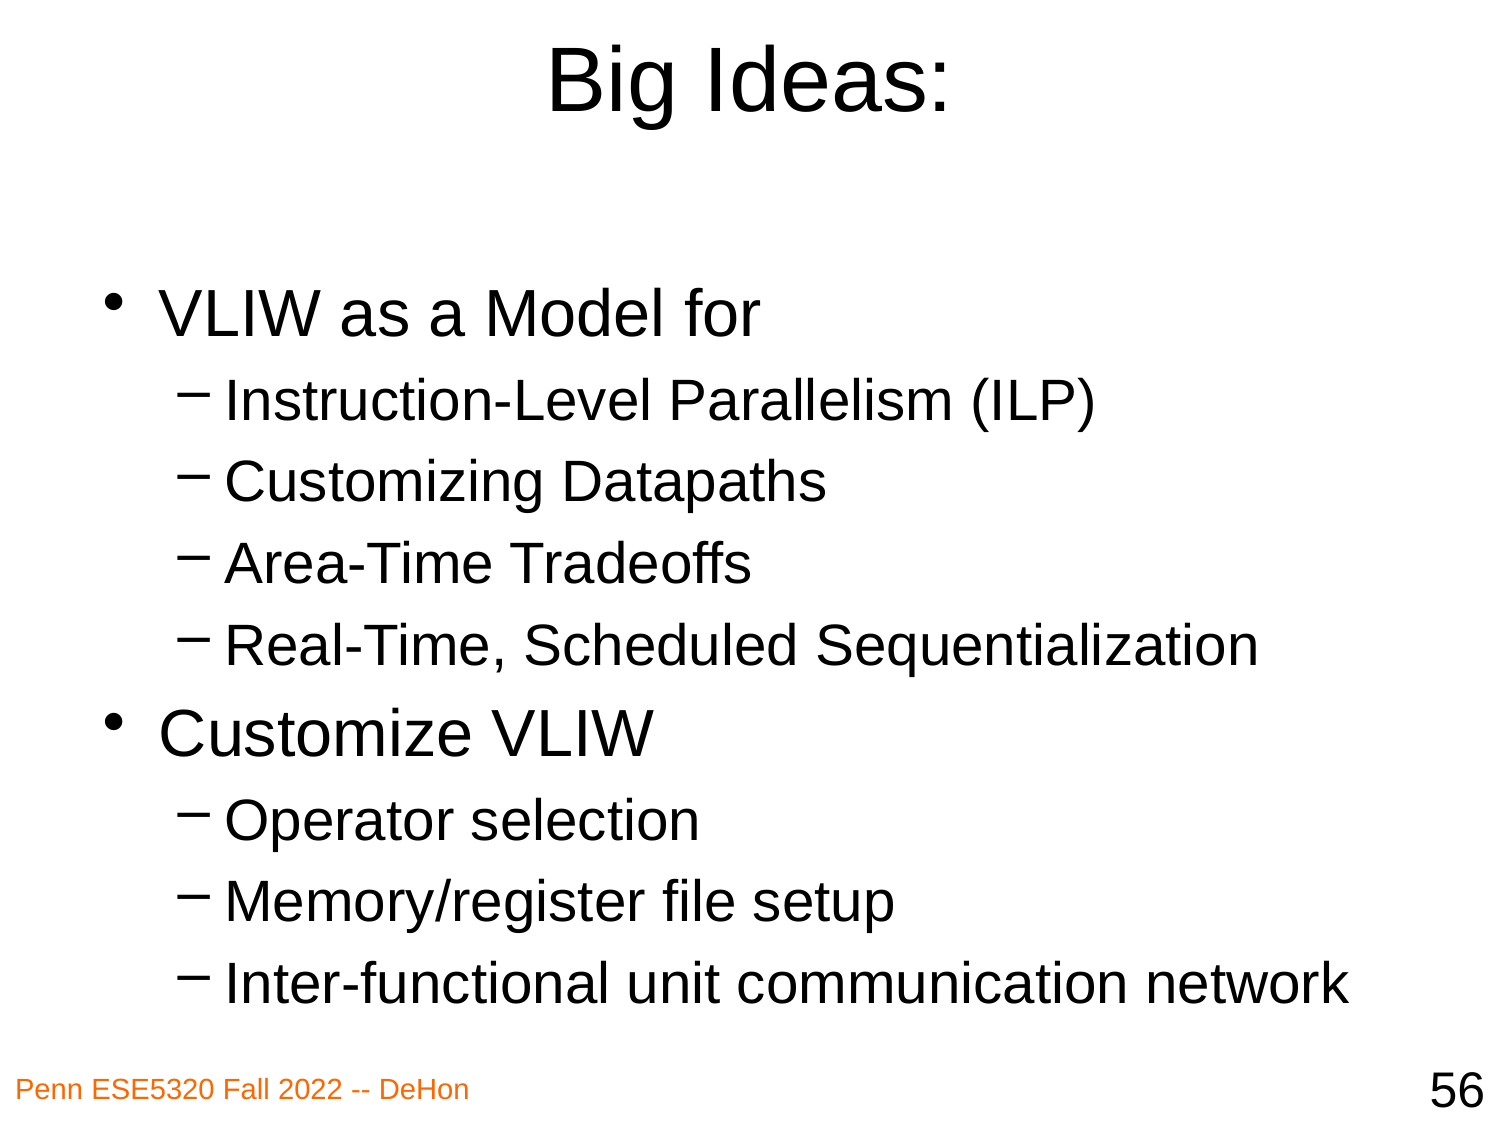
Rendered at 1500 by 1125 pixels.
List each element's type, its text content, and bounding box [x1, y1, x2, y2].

slide_number Penn ESE5320 Fall 2022 -- DeHon [0, 1062, 576, 1125]
list VLIW as a Model for Instruction-Level Parallelism (ILP) Customizing Datapaths Area-Time Tradeoffs Real-Time, Scheduled Sequentialization Customize VLIW Operator selection Memory/register file setup Inter-functional unit communication network [87, 262, 1426, 988]
title Big Ideas: [112, 0, 1388, 151]
slide_number 56 [1187, 1049, 1500, 1125]
